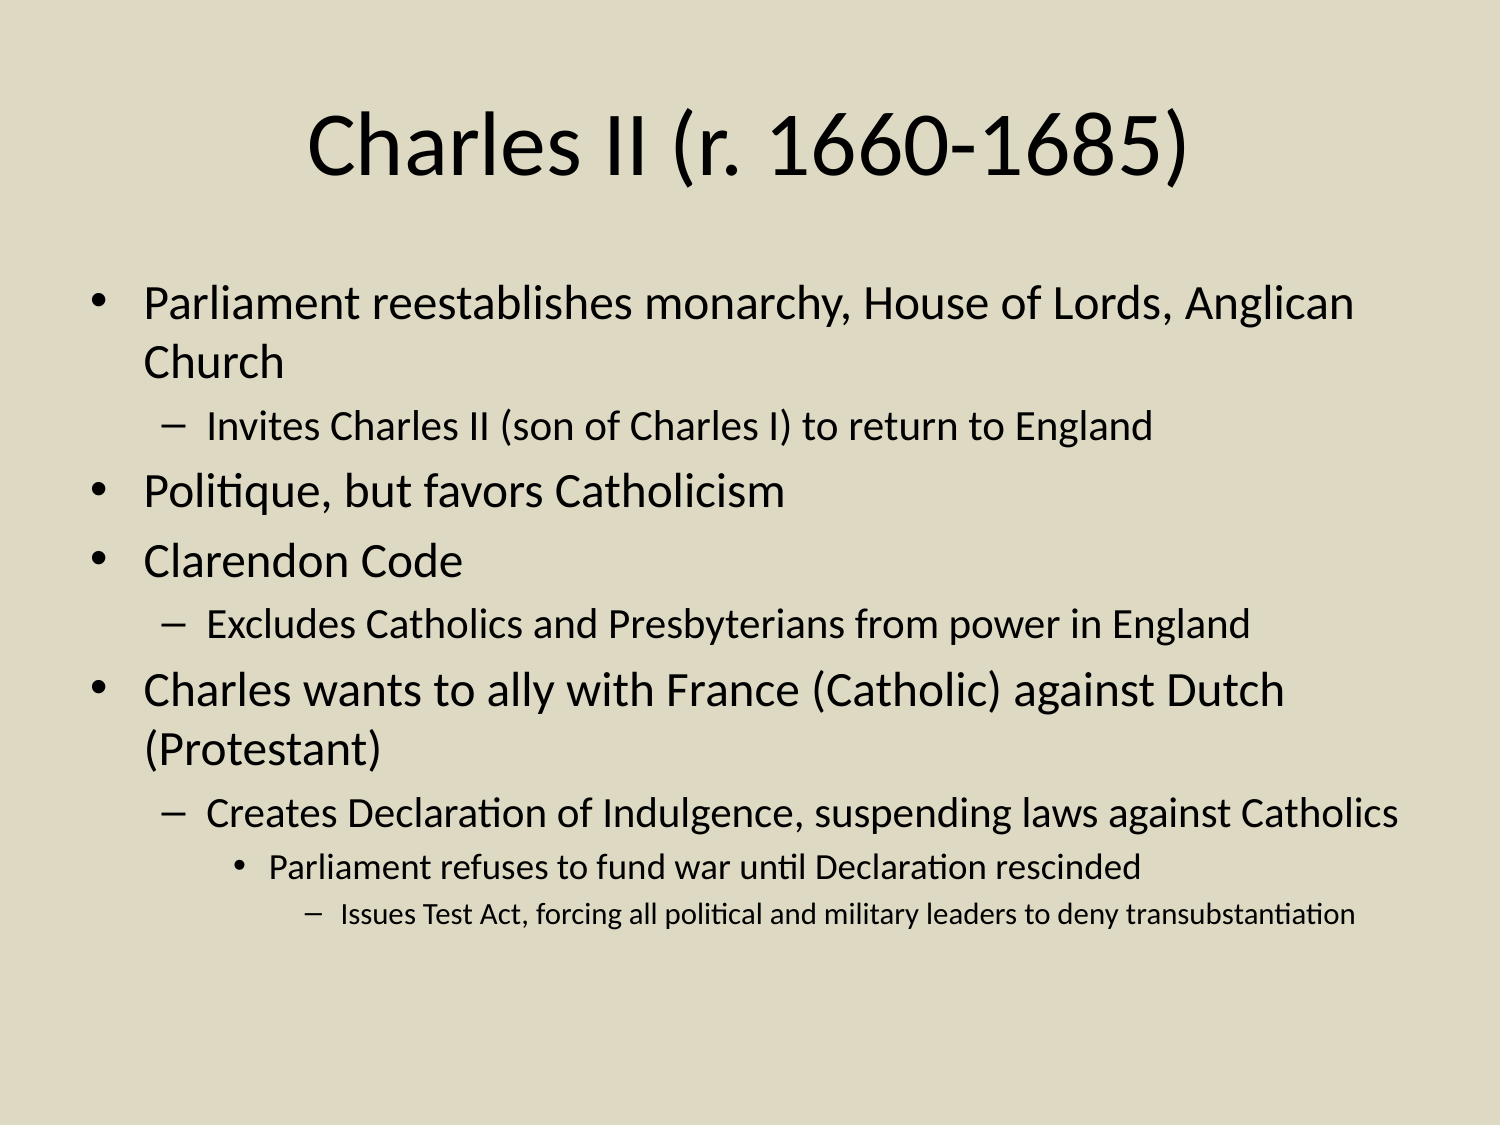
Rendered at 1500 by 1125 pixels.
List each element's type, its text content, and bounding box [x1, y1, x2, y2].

title Charles II (r. 1660-1685) [75, 45, 1425, 233]
list Parliament reestablishes monarchy, House of Lords, Anglican Church Invites Charles II (son of Charles I) to return to England Politique, but favors Catholicism Clarendon Code Excludes Catholics and Presbyterians from power in England Charles wants to ally with France (Catholic) against Dutch (Protestant) Creates Declaration of Indulgence, suspending laws against Catholics Parliament refuses to fund war until Declaration rescinded Issues Test Act, forcing all political and military leaders to deny transubstantiation [75, 262, 1425, 1005]
